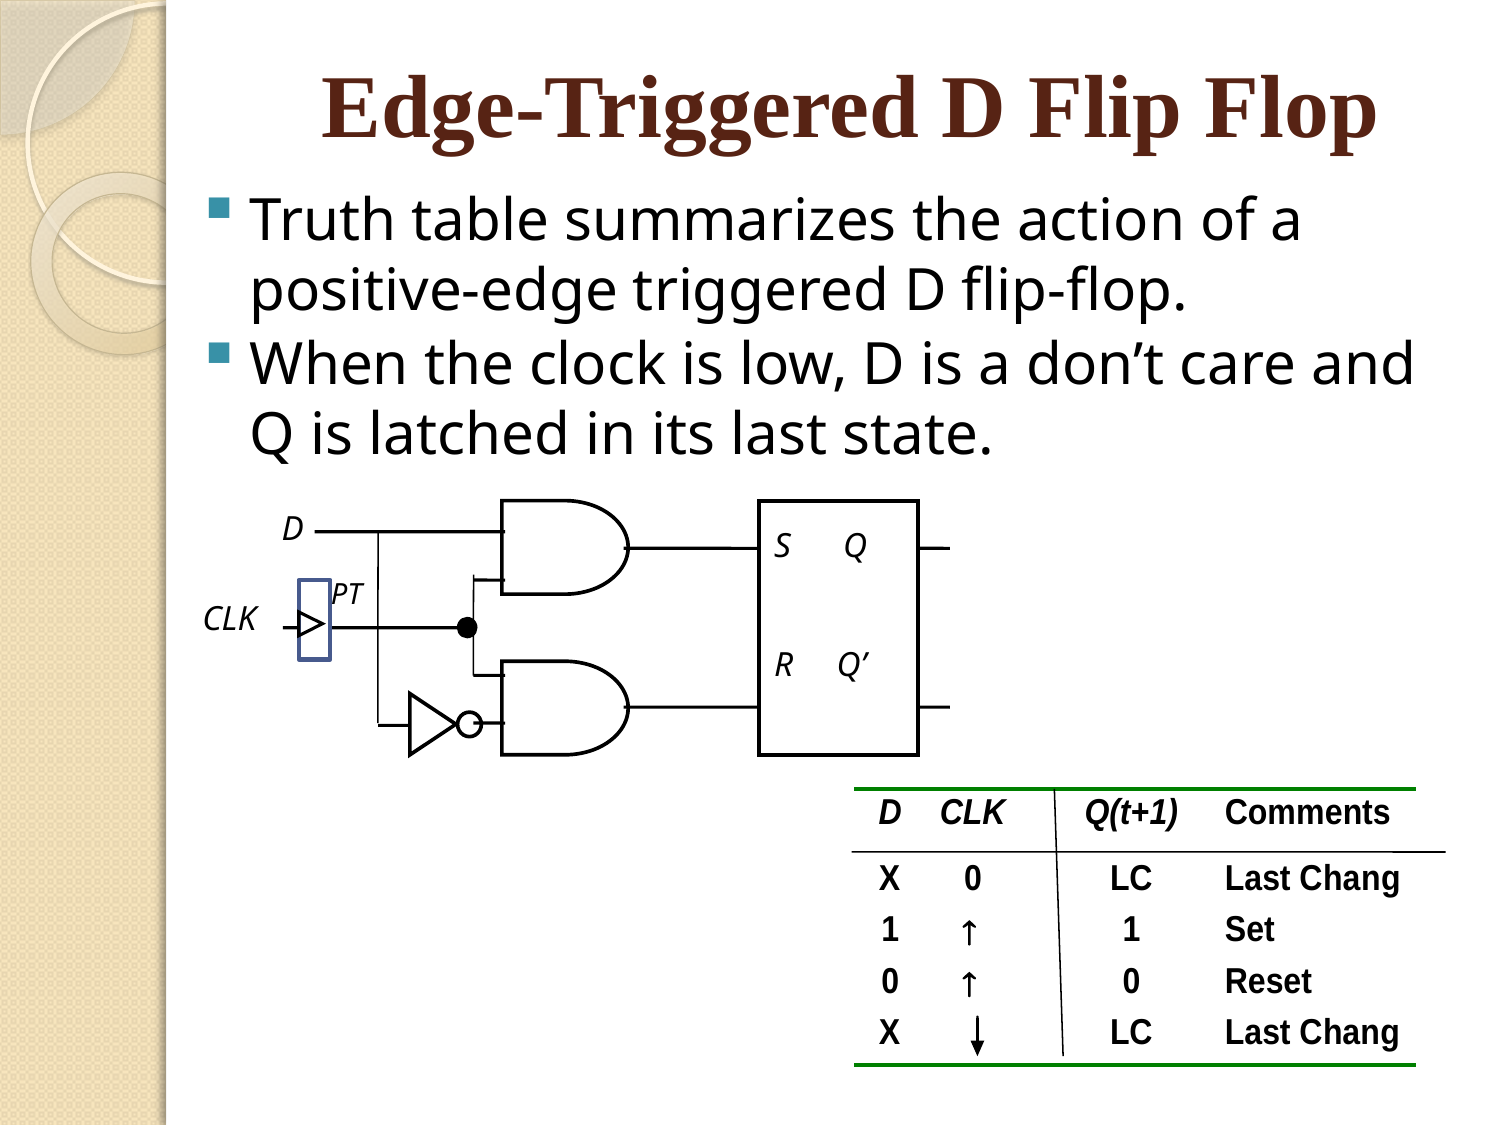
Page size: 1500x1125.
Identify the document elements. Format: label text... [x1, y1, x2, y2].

list Truth table summarizes the action of a positive-edge triggered D flip-flop. When the clock is low, D is a don’t care and Q is latched in its last state. [174, 174, 1488, 625]
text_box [837, 787, 1476, 1101]
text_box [187, 499, 951, 756]
title Edge-Triggered D Flip Flop [235, 7, 1466, 174]
